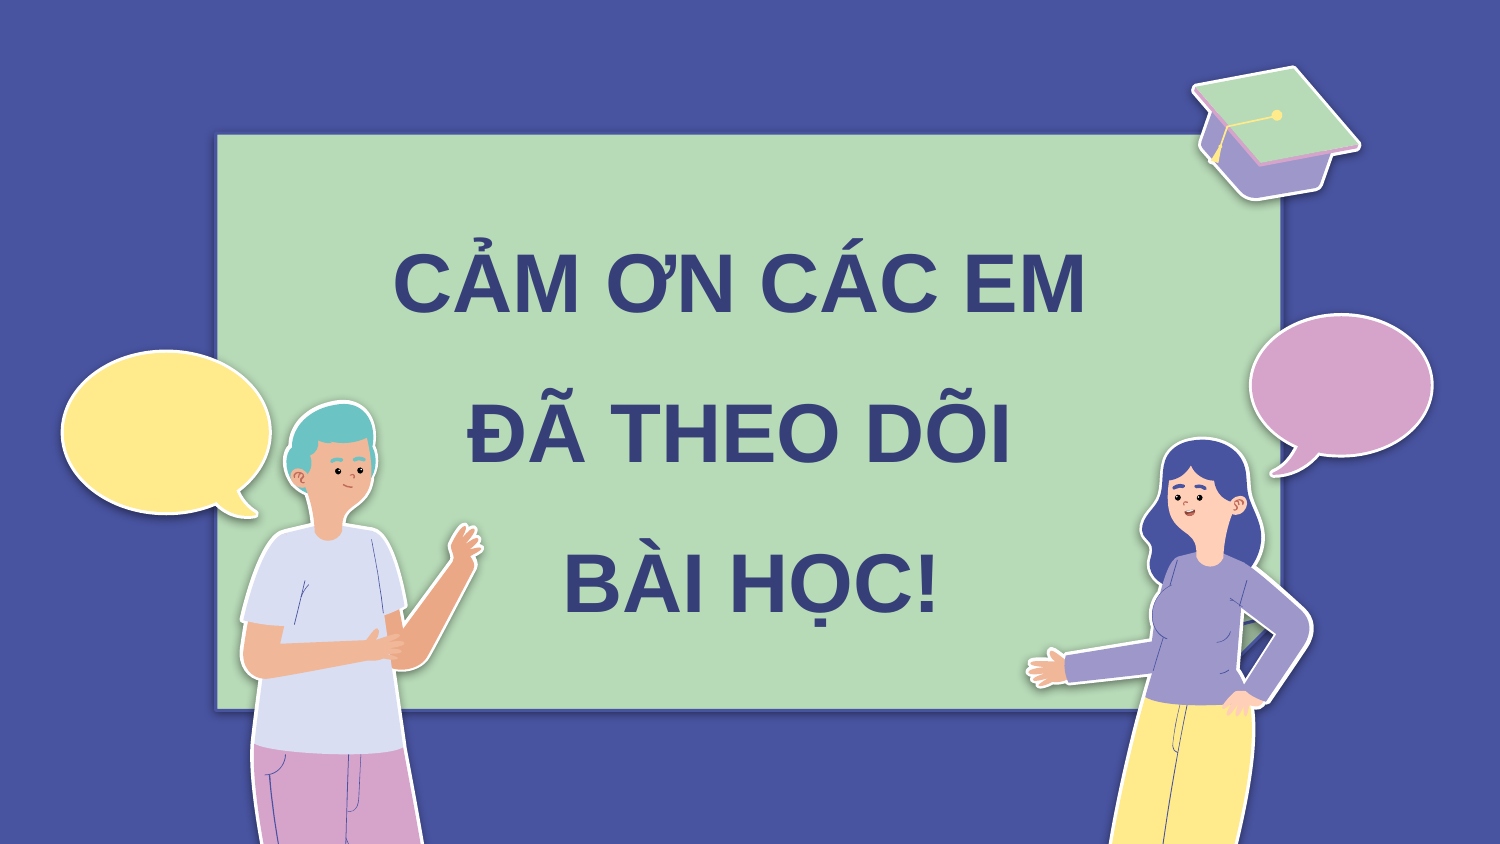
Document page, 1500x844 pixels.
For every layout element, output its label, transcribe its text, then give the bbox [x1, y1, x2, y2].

text_box CẢM ƠN CÁC EM ĐÃ THEO DÕI BÀI HỌC! [162, 243, 1342, 566]
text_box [1193, 68, 1359, 199]
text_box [63, 352, 483, 844]
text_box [1027, 315, 1432, 844]
